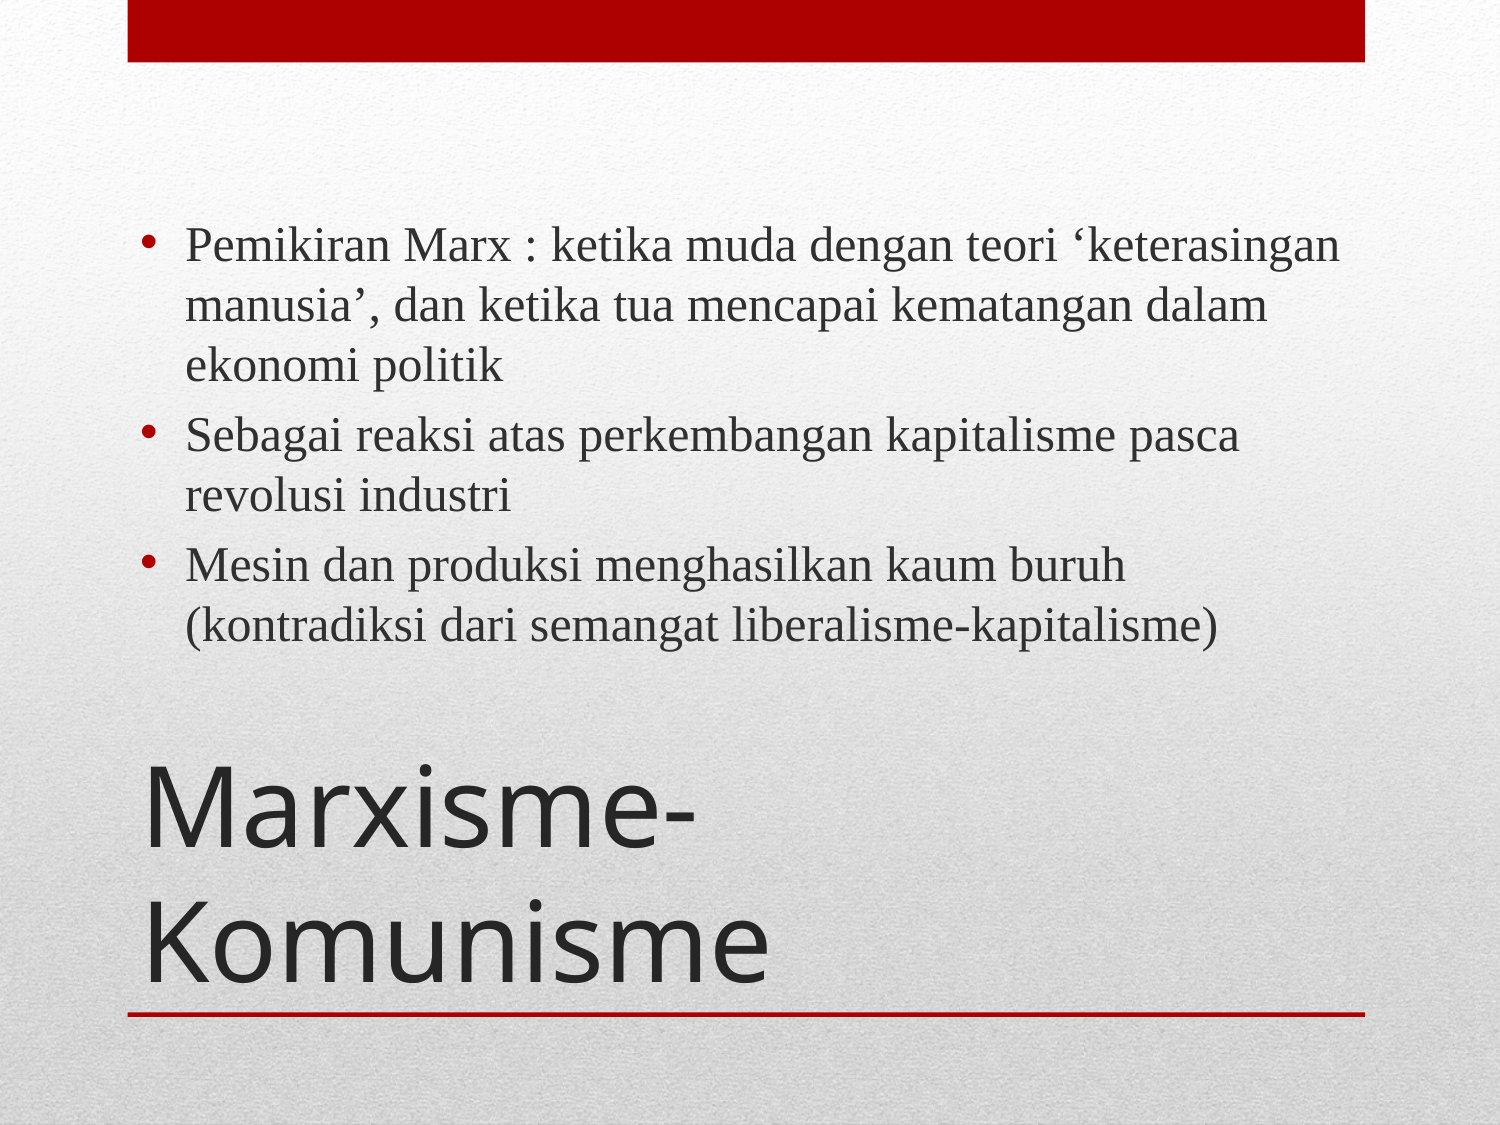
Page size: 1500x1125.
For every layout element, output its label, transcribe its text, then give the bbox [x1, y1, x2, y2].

title Marxisme-Komunisme [125, 750, 1238, 1013]
list Pemikiran Marx : ketika muda dengan teori ‘keterasingan manusia’, dan ketika tua mencapai kematangan dalam ekonomi politik Sebagai reaksi atas perkembangan kapitalisme pasca revolusi industri Mesin dan produksi menghasilkan kaum buruh (kontradiksi dari semangat liberalisme-kapitalisme) [125, 112, 1363, 750]
